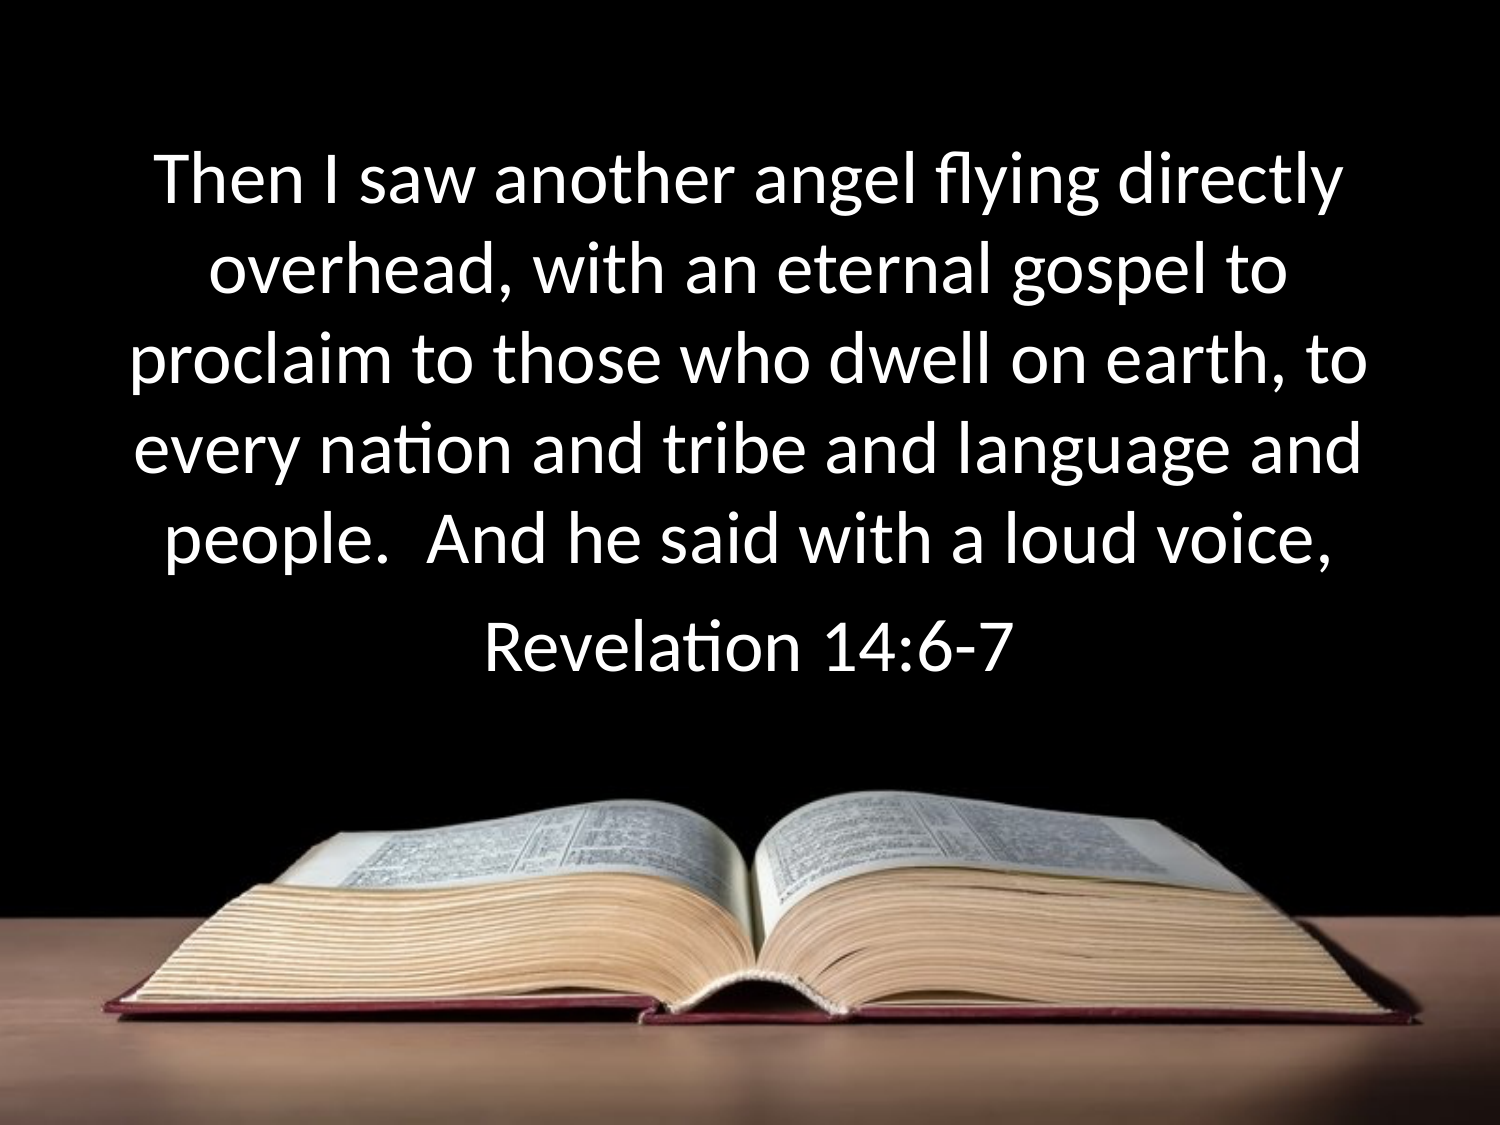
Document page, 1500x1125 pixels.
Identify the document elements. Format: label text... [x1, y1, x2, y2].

picture [0, 770, 1500, 1125]
list Then I saw another angel flying directly overhead, with an eternal gospel to proclaim to those who dwell on earth, to every nation and tribe and language and people. And he said with a loud voice, Revelation 14:6-7 [101, 120, 1398, 769]
